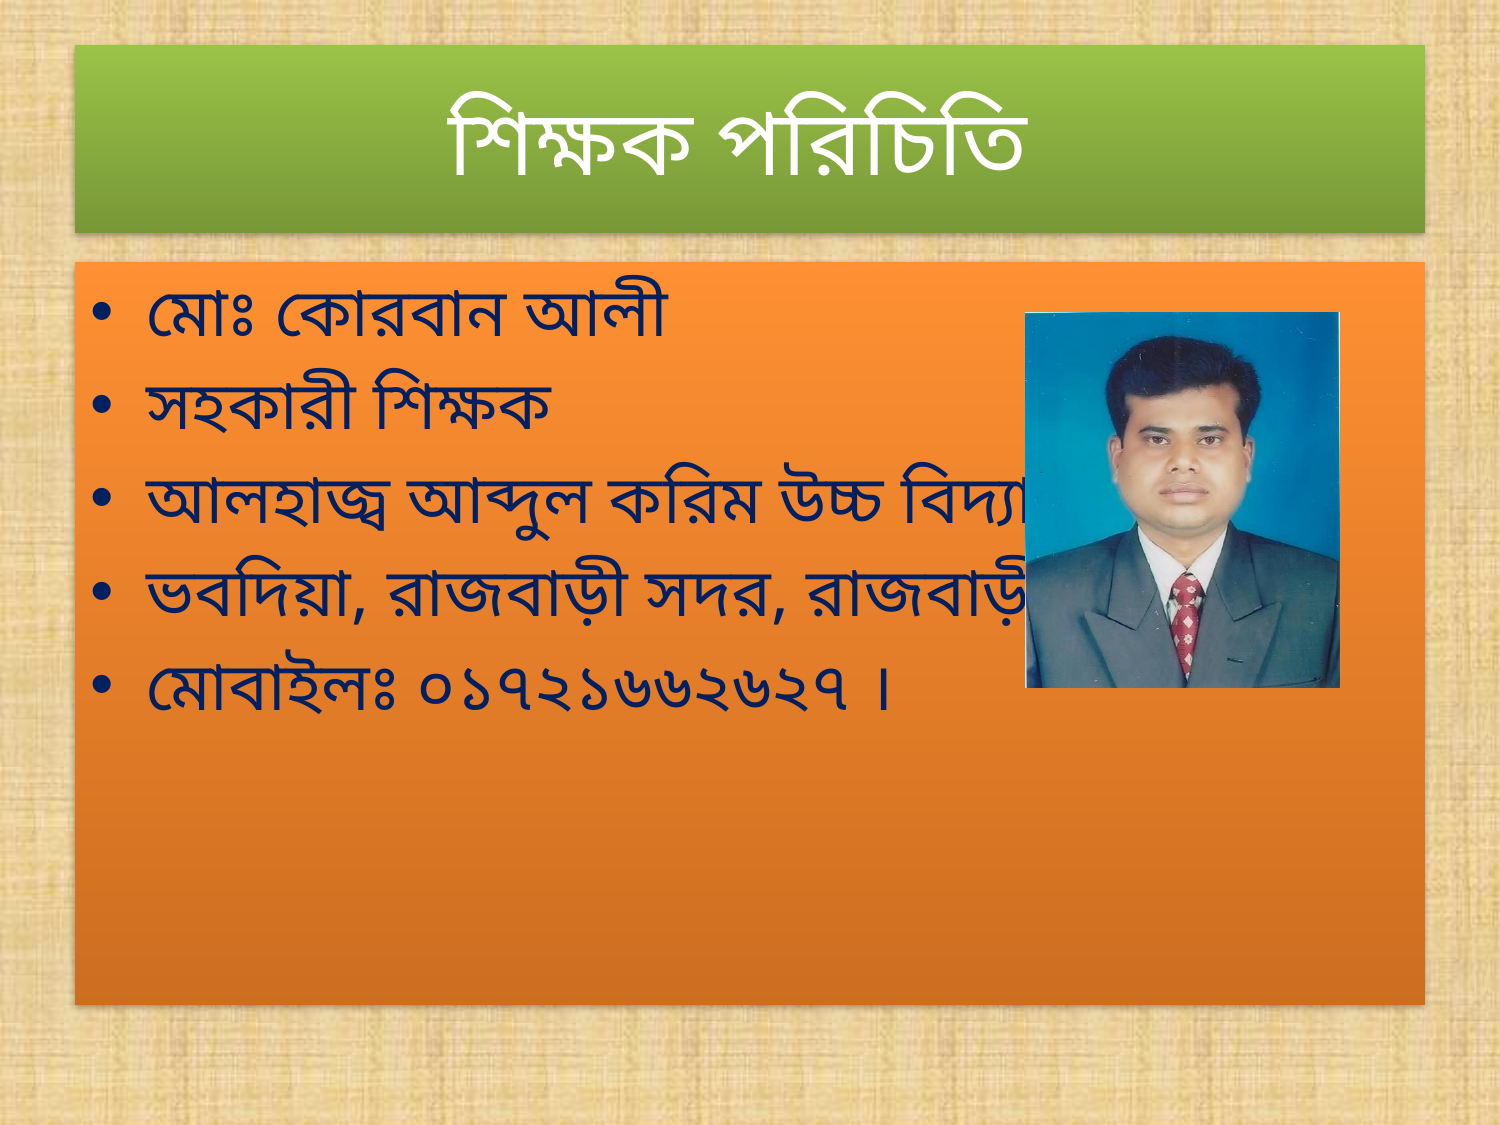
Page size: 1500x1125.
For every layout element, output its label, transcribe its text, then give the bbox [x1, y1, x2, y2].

title শিক্ষক পরিচিতি [75, 45, 1425, 233]
list মোঃ কোরবান আলী সহকারী শিক্ষক আলহাজ্ব আব্দুল করিম উচ্চ বিদ্যালয়। ভবদিয়া, রাজবাড়ী সদর, রাজবাড়ী। মোবাইলঃ ০১৭২১৬৬২৬২৭ । [75, 262, 1425, 1005]
picture [0, 0, 1500, 1125]
